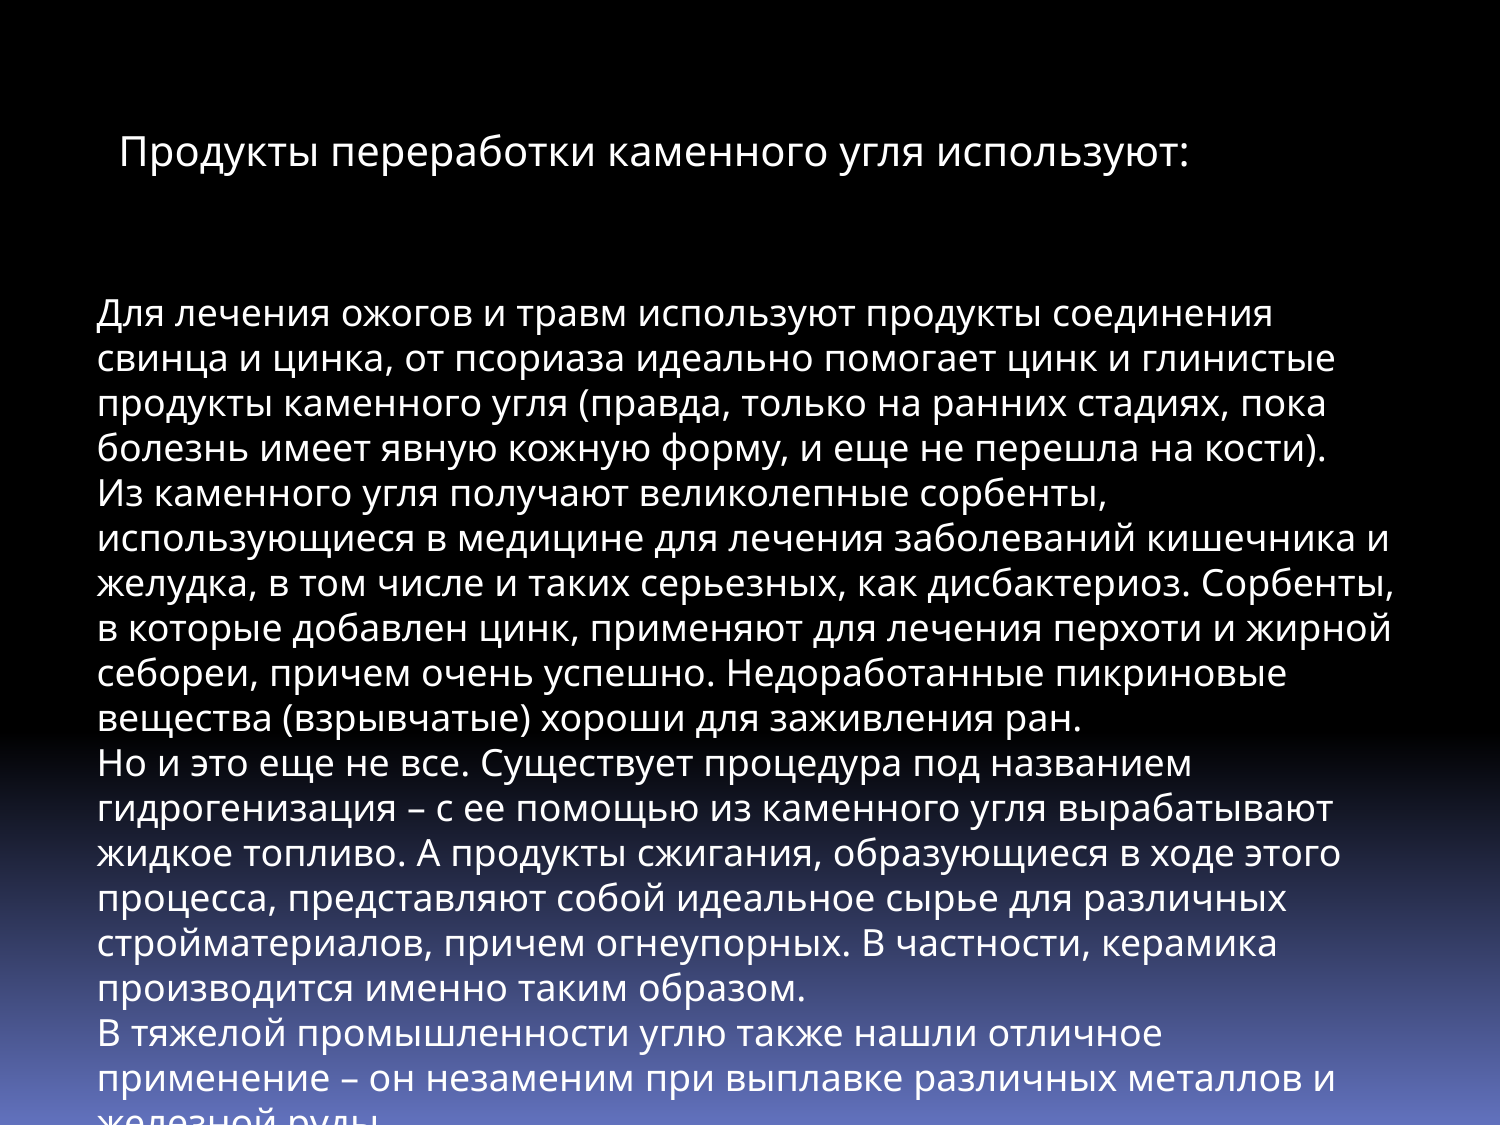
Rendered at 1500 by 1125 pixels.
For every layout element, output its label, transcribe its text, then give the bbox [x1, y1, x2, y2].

text_box Продукты переработки каменного угля используют: [103, 117, 1205, 182]
text_box Для лечения ожогов и травм используют продукты соединения свинца и цинка, от псориаза идеально помогает цинк и глинистые продукты каменного угля (правда, только на ранних стадиях, пока болезнь имеет явную кожную форму, и еще не перешла на кости). Из каменного угля получают великолепные сорбенты, использующиеся в медицине для лечения заболеваний кишечника и желудка, в том числе и таких серьезных, как дисбактериоз. Сорбенты, в которые добавлен цинк, применяют для лечения перхоти и жирной себореи, причем очень успешно. Недоработанные пикриновые вещества (взрывчатые) хороши для заживления ран. Но и это еще не все. Существует процедура под названием гидрогенизация – с ее помощью из каменного угля вырабатывают жидкое топливо. А продукты сжигания, образующиеся в ходе этого процесса, представляют собой идеальное сырье для различных стройматериалов, причем огнеупорных. В частности, керамика производится именно таким образом. В тяжелой промышленности углю также нашли отличное применение – он незаменим при выплавке различных металлов и железной руды. [81, 281, 1418, 1125]
